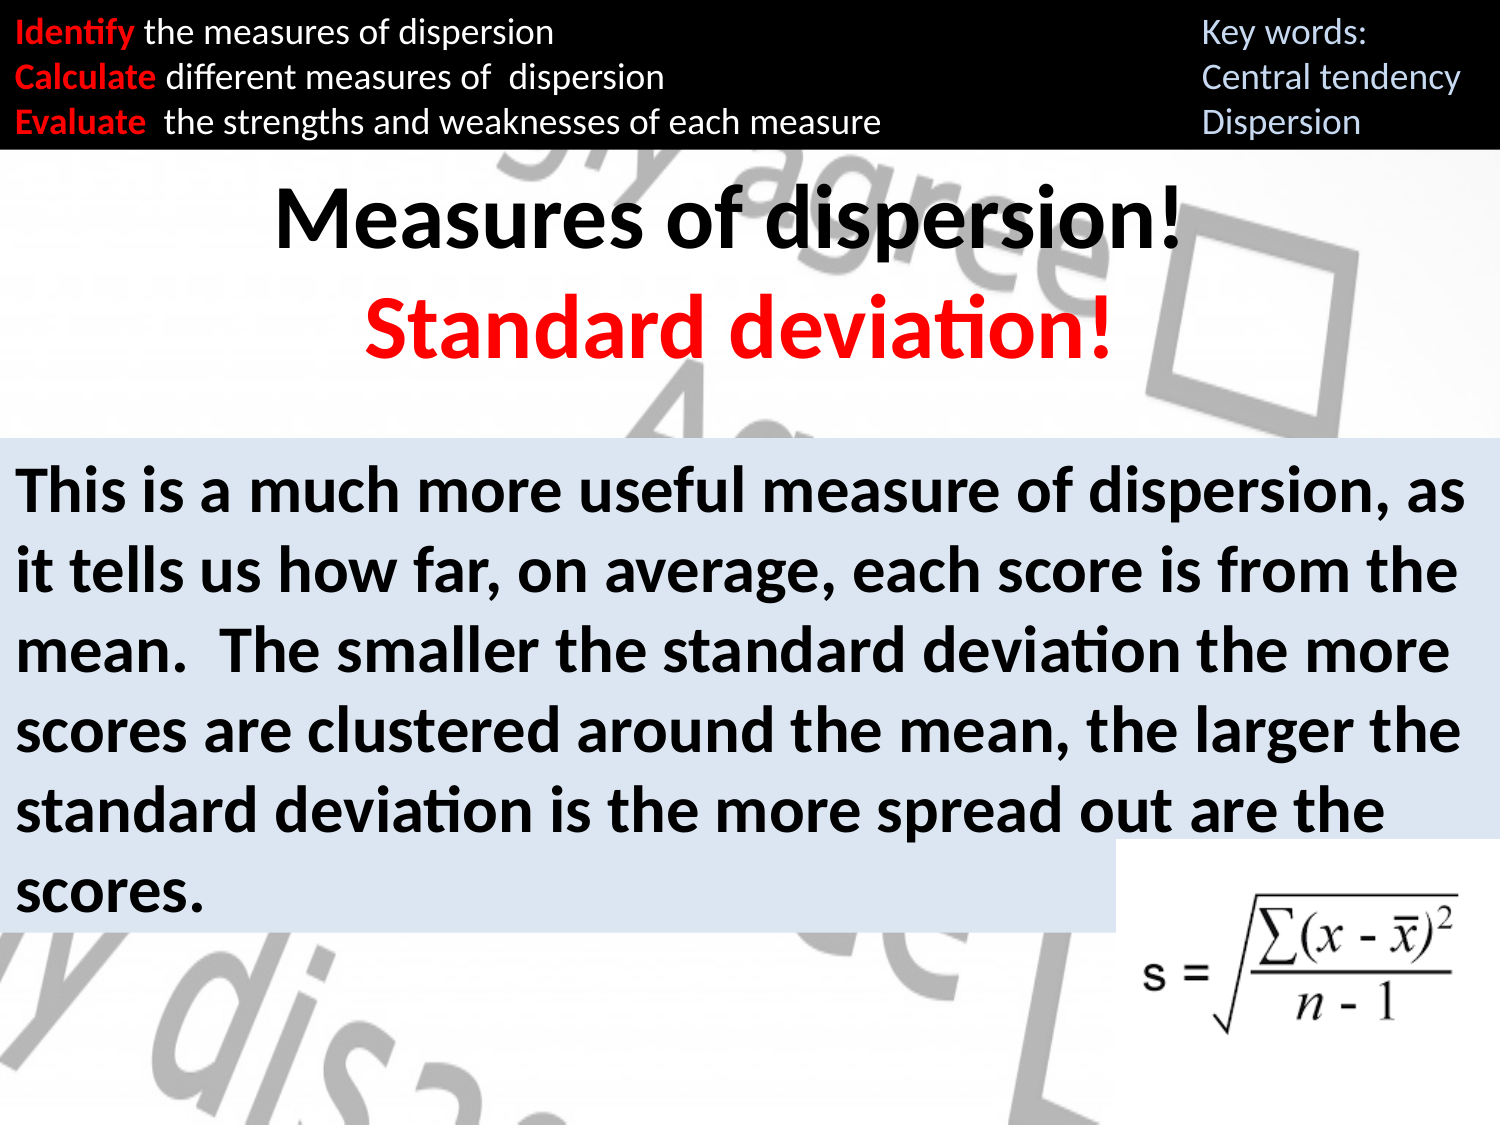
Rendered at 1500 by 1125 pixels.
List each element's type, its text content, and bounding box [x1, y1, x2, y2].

text_box Identify the measures of dispersion Calculate different measures of dispersion Evaluate the strengths and weaknesses of each measure [0, 0, 1187, 150]
picture [1115, 839, 1500, 1125]
text_box This is a much more useful measure of dispersion, as it tells us how far, on average, each score is from the mean. The smaller the standard deviation the more scores are clustered around the mean, the larger the standard deviation is the more spread out are the scores. [0, 438, 1500, 933]
text_box Key words: Central tendency Dispersion [1187, 0, 1500, 150]
text_box Measures of dispersion! Standard deviation! [257, 148, 1224, 384]
